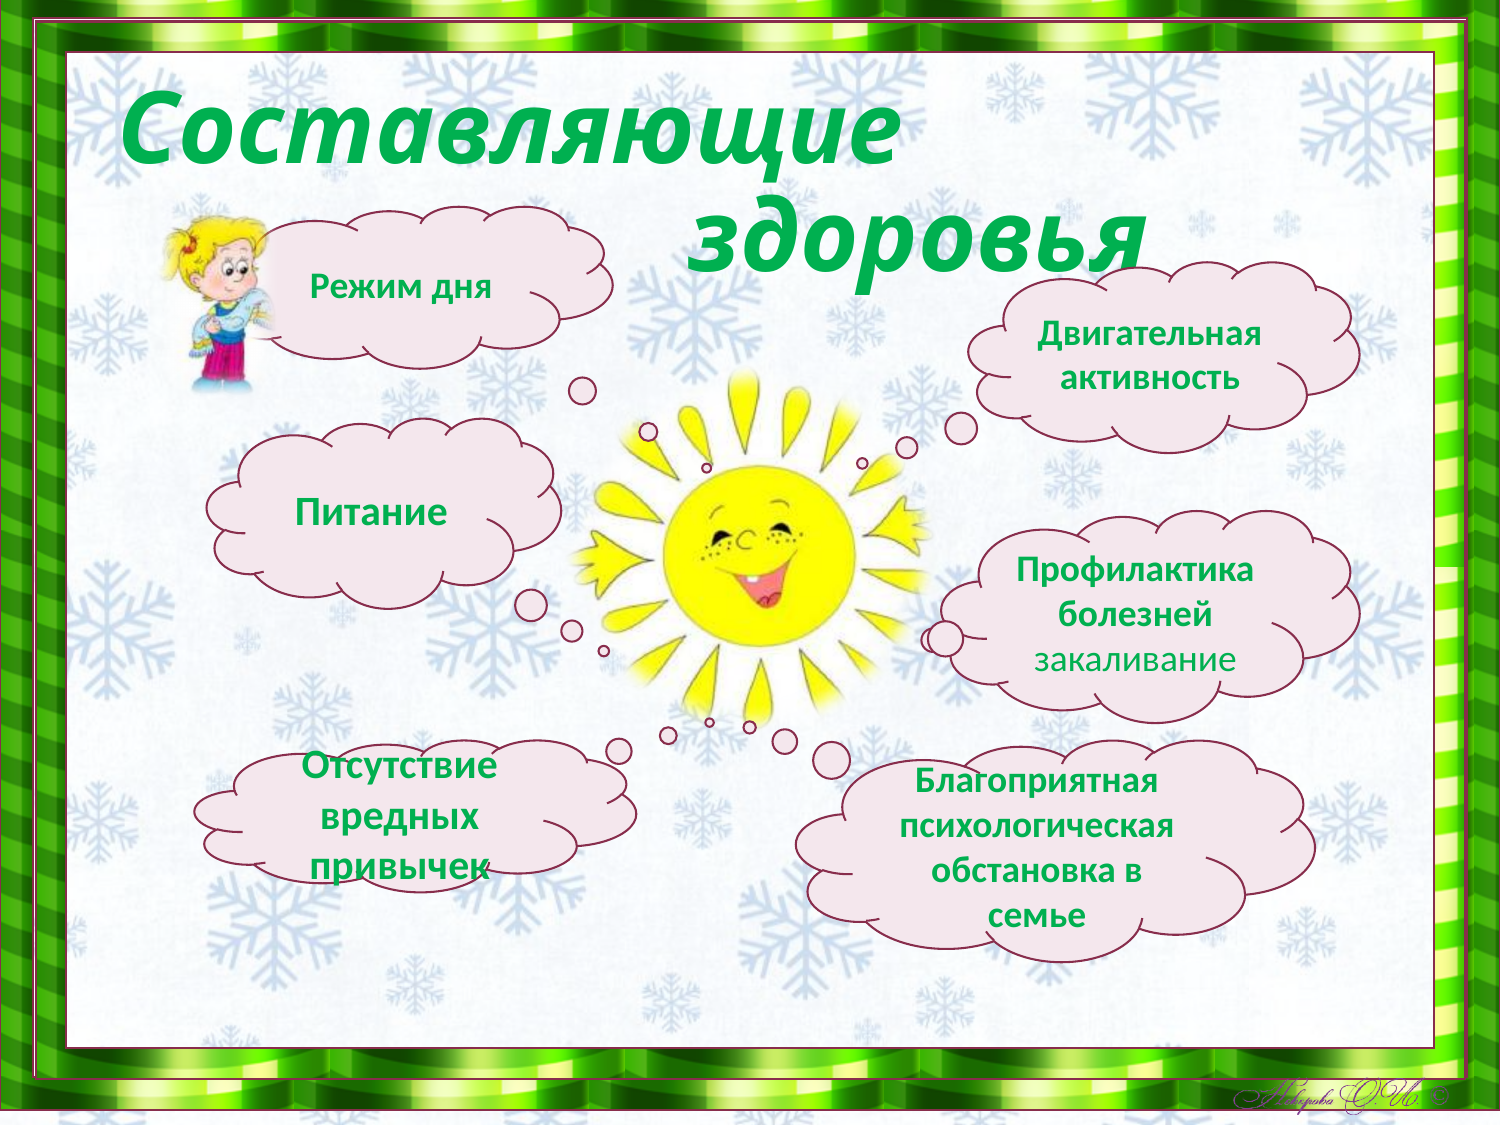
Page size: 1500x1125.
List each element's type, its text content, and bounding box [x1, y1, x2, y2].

text_box Двигательная активность [967, 261, 1361, 455]
text_box Отсутствие вредных привычек [193, 739, 638, 894]
text_box Двигательная активность [944, 411, 979, 446]
title Составляющие здоровья [102, 76, 1397, 300]
text_box Профилактика болезней закаливание [942, 509, 1361, 725]
picture [37, 23, 1464, 1078]
text_box Благоприятная психологическая обстановка в семье [794, 739, 1317, 964]
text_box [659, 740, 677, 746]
picture [1, 0, 1499, 1109]
text_box Питание [205, 417, 561, 610]
text_box Режим дня [283, 205, 614, 370]
text_box Питание [514, 588, 548, 623]
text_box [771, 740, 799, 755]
